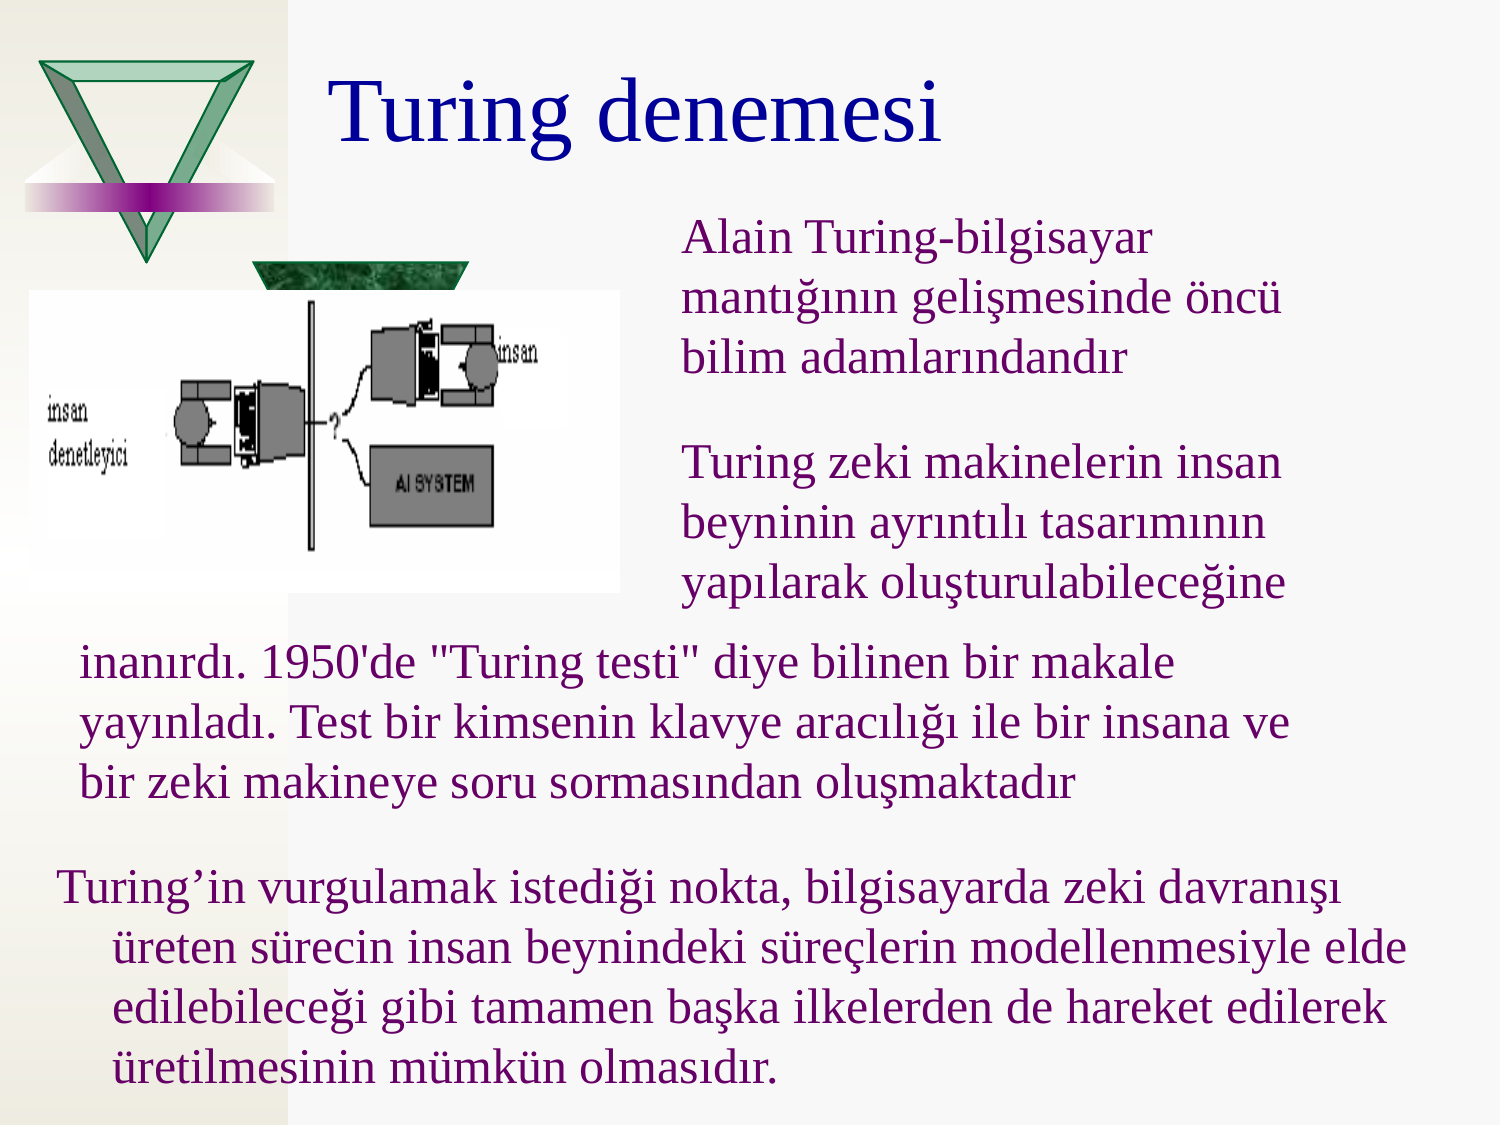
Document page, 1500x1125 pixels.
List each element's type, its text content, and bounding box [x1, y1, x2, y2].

text_box Alain Turing-bilgisayar mantığının gelişmesinde öncü bilim adamlarındandır Turing zeki makinelerin insan beyninin ayrıntılı tasarımının yapılarak oluşturulabileceğine [667, 196, 1317, 621]
text_box inanırdı. 1950'de "Turing testi" diye bilinen bir makale yayınladı. Test bir kimsenin klavye aracılığı ile bir insana ve bir zeki makineye soru sormasından oluşmaktadır [64, 621, 1353, 817]
picture [29, 264, 621, 593]
text_box Turing’in vurgulamak istediği nokta, bilgisayarda zeki davranışı üreten sürecin insan beynindeki süreçlerin modellenmesiyle elde edilebileceği gibi tamamen başka ilkelerden de hareket edilerek üretilmesinin mümkün olmasıdır. [41, 846, 1463, 1094]
text_box Turing denemesi [312, 37, 1475, 173]
